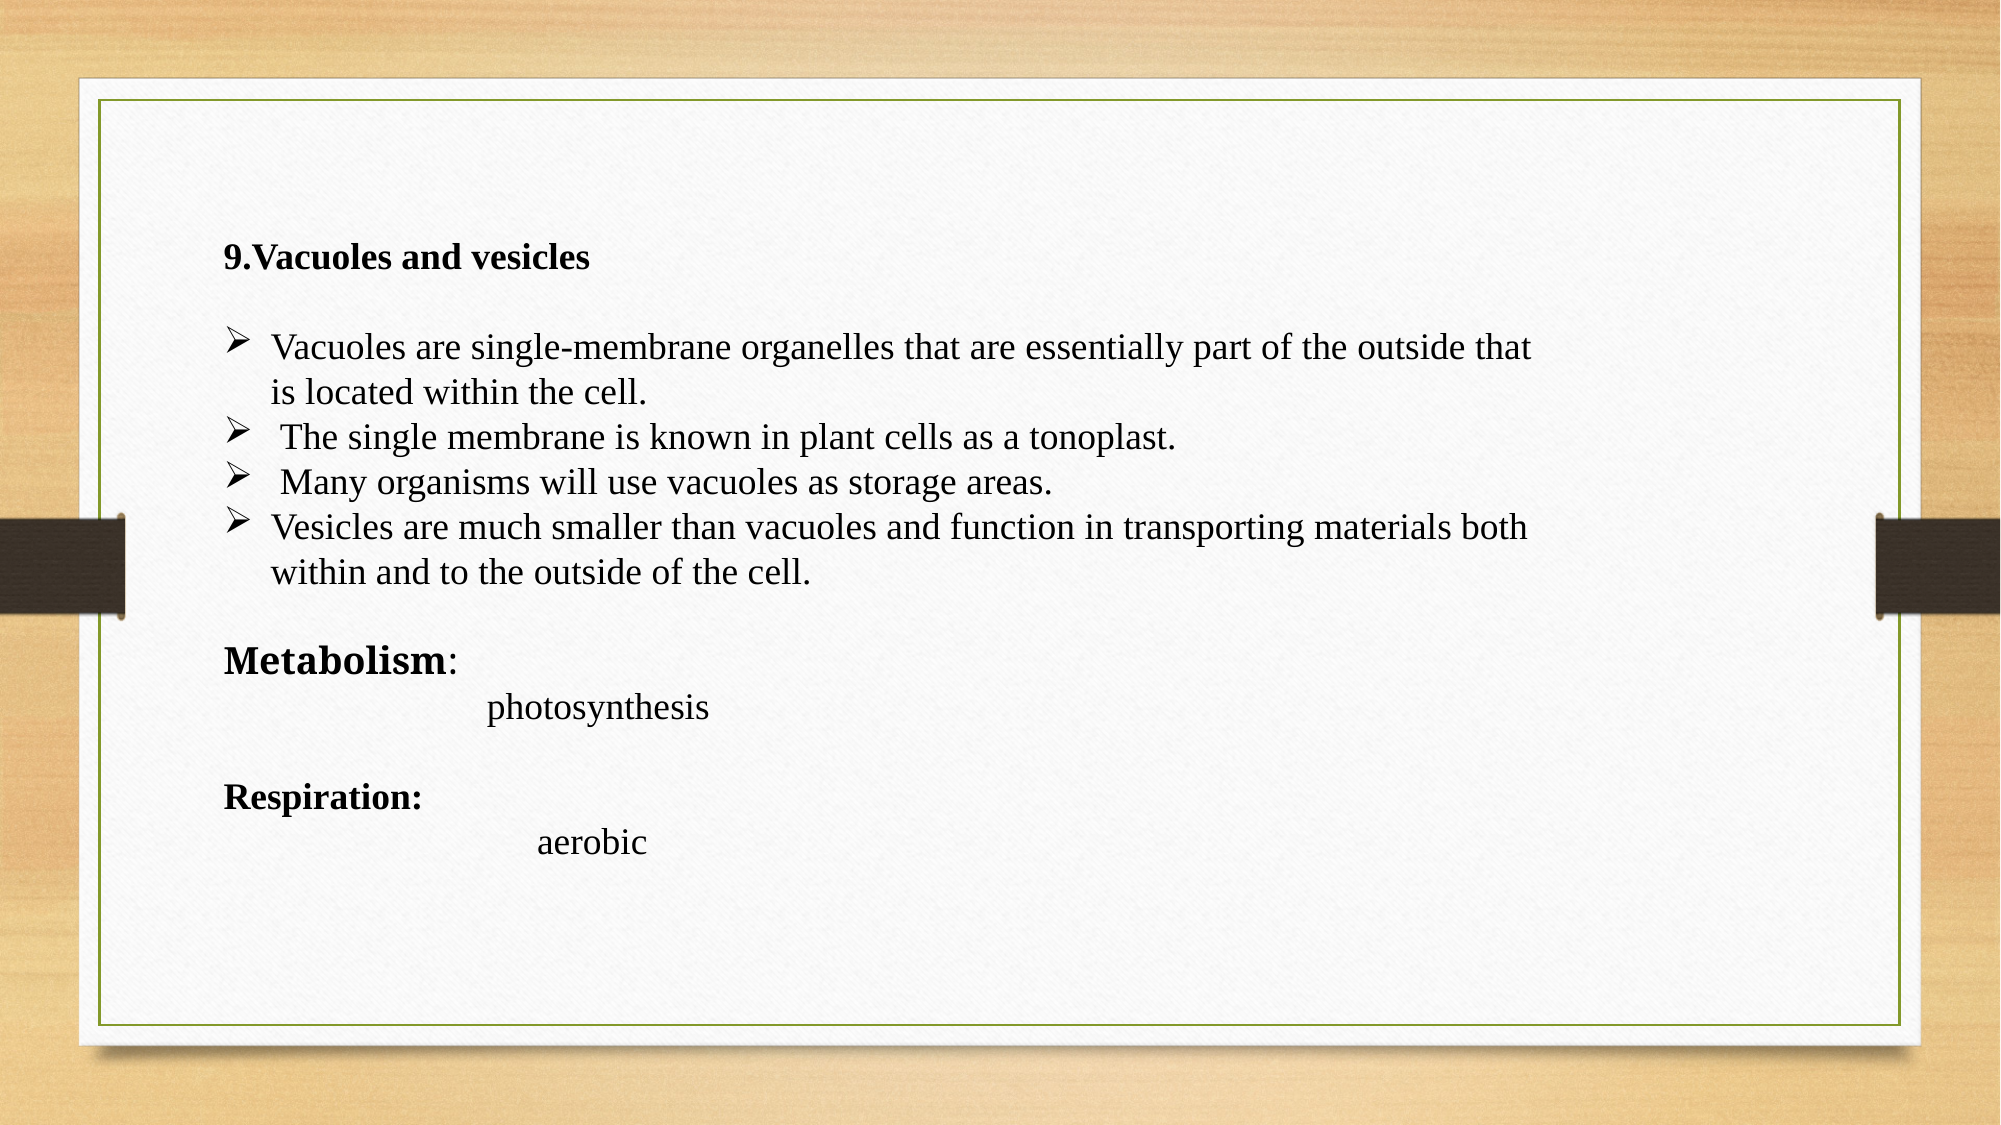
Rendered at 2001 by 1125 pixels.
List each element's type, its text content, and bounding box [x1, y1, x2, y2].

text_box 9.Vacuoles and vesicles Vacuoles are single-membrane organelles that are essentially part of the outside that is located within the cell. The single membrane is known in plant cells as a tonoplast. Many organisms will use vacuoles as storage areas. Vesicles are much smaller than vacuoles and function in transporting materials both within and to the outside of the cell. Metabolism: photosynthesis Respiration: aerobic [208, 179, 1555, 870]
picture [0, 0, 2001, 1125]
